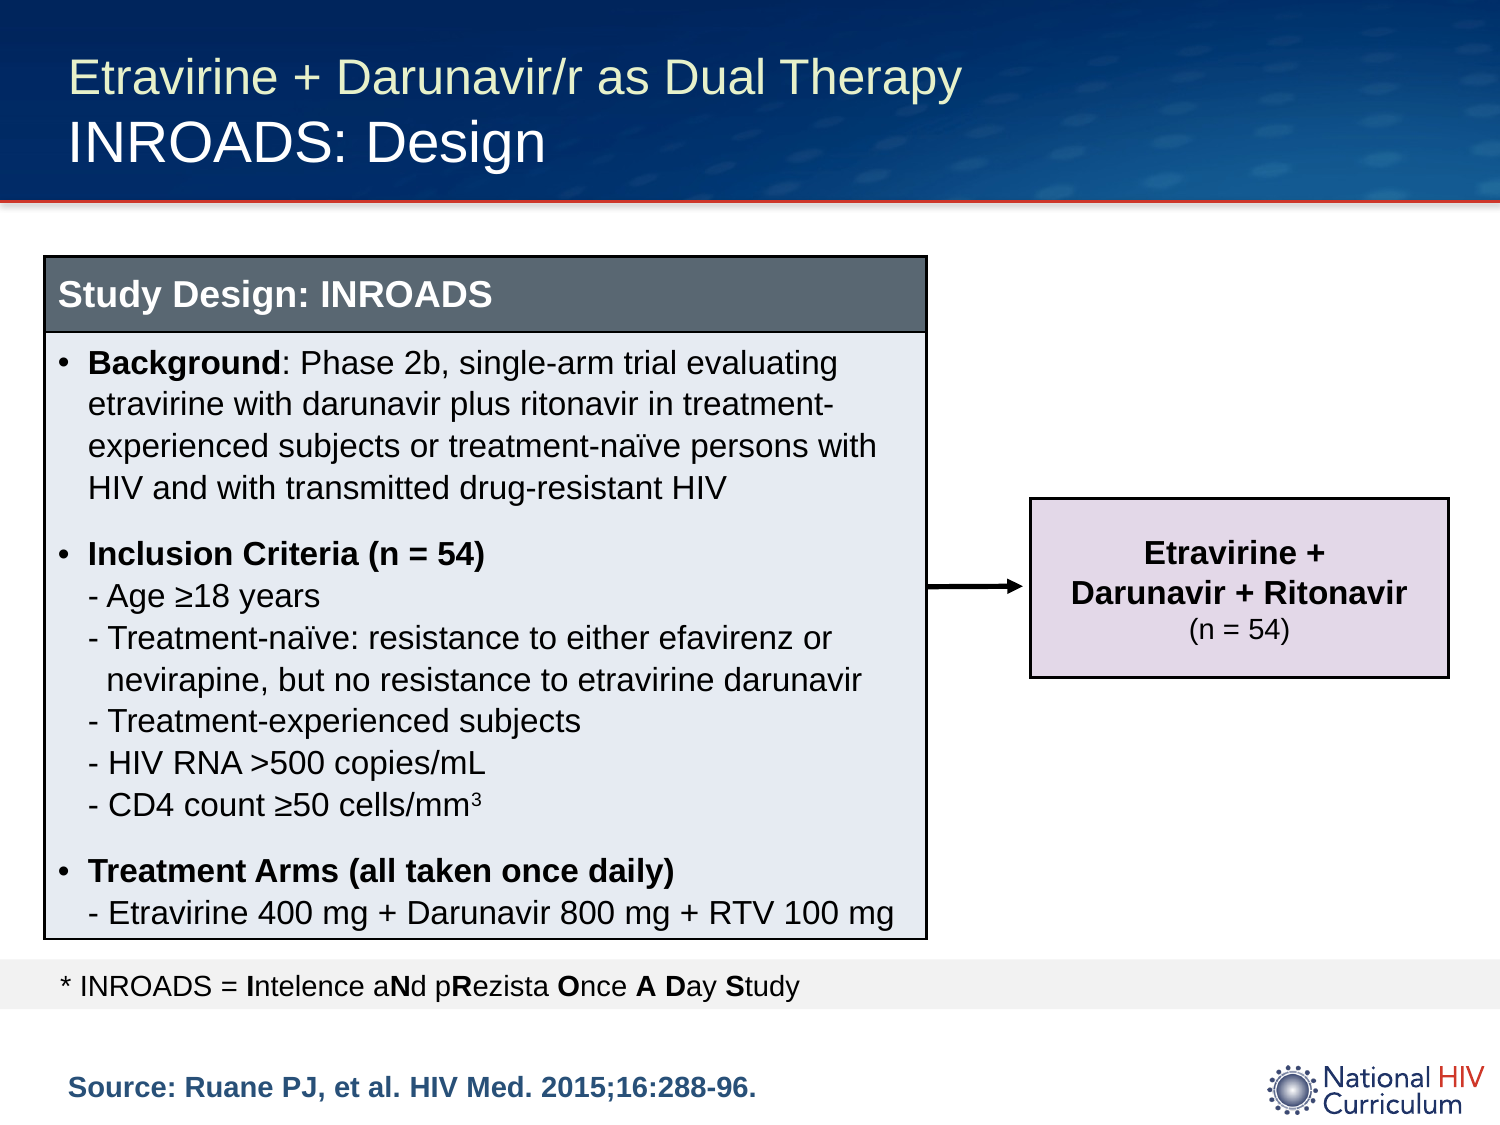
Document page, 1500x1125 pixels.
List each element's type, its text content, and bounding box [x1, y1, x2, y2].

picture [0, 0, 1500, 200]
list Source: Ruane PJ, et al. HIV Med. 2015;16:288-96. [53, 1059, 1261, 1113]
table_cell Background: Phase 2b, single-arm trial evaluating etravirine with darunavir plus ritonavir in treatment-experienced subjects or treatment-naïve persons with HIV and with transmitted drug-resistant HIV Inclusion Criteria (n = 54) - Age ≥18 years - Treatment-naïve: resistance to either efavirenz or nevirapine, but no resistance to etravirine darunavir - Treatment-experienced subjects - HIV RNA >500 copies/mL - CD4 count ≥50 cells/mm3 Treatment Arms (all taken once daily) - Etravirine 400 mg + Darunavir 800 mg + RTV 100 mg [46, 333, 925, 938]
title Etravirine + Darunavir/r as Dual Therapy INROADS: Design [53, 19, 1447, 199]
text_box Etravirine + Darunavir + Ritonavir (n = 54) [1030, 498, 1449, 678]
text_box * INROADS = Intelence aNd pRezista Once A Day Study [0, 959, 1500, 1010]
text_box [926, 580, 1023, 593]
picture [1267, 1065, 1318, 1115]
table_header Study Design: INROADS [46, 258, 925, 331]
